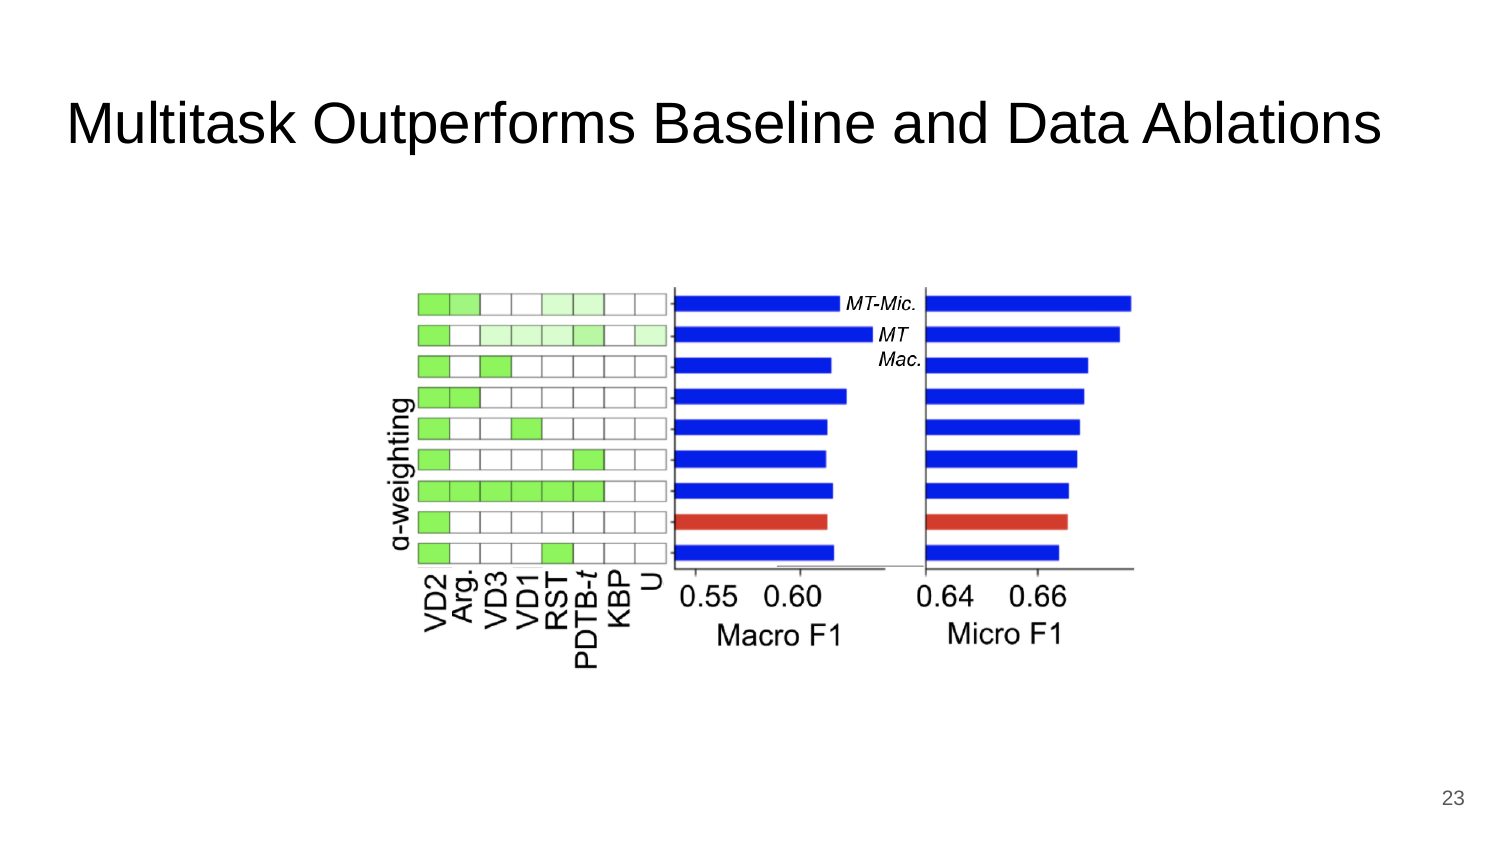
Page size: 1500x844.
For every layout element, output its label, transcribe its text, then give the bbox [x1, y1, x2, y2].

picture [385, 287, 1145, 674]
slide_number 23 [1389, 764, 1480, 830]
title Multitask Outperforms Baseline and Data Ablations [51, 72, 1449, 167]
